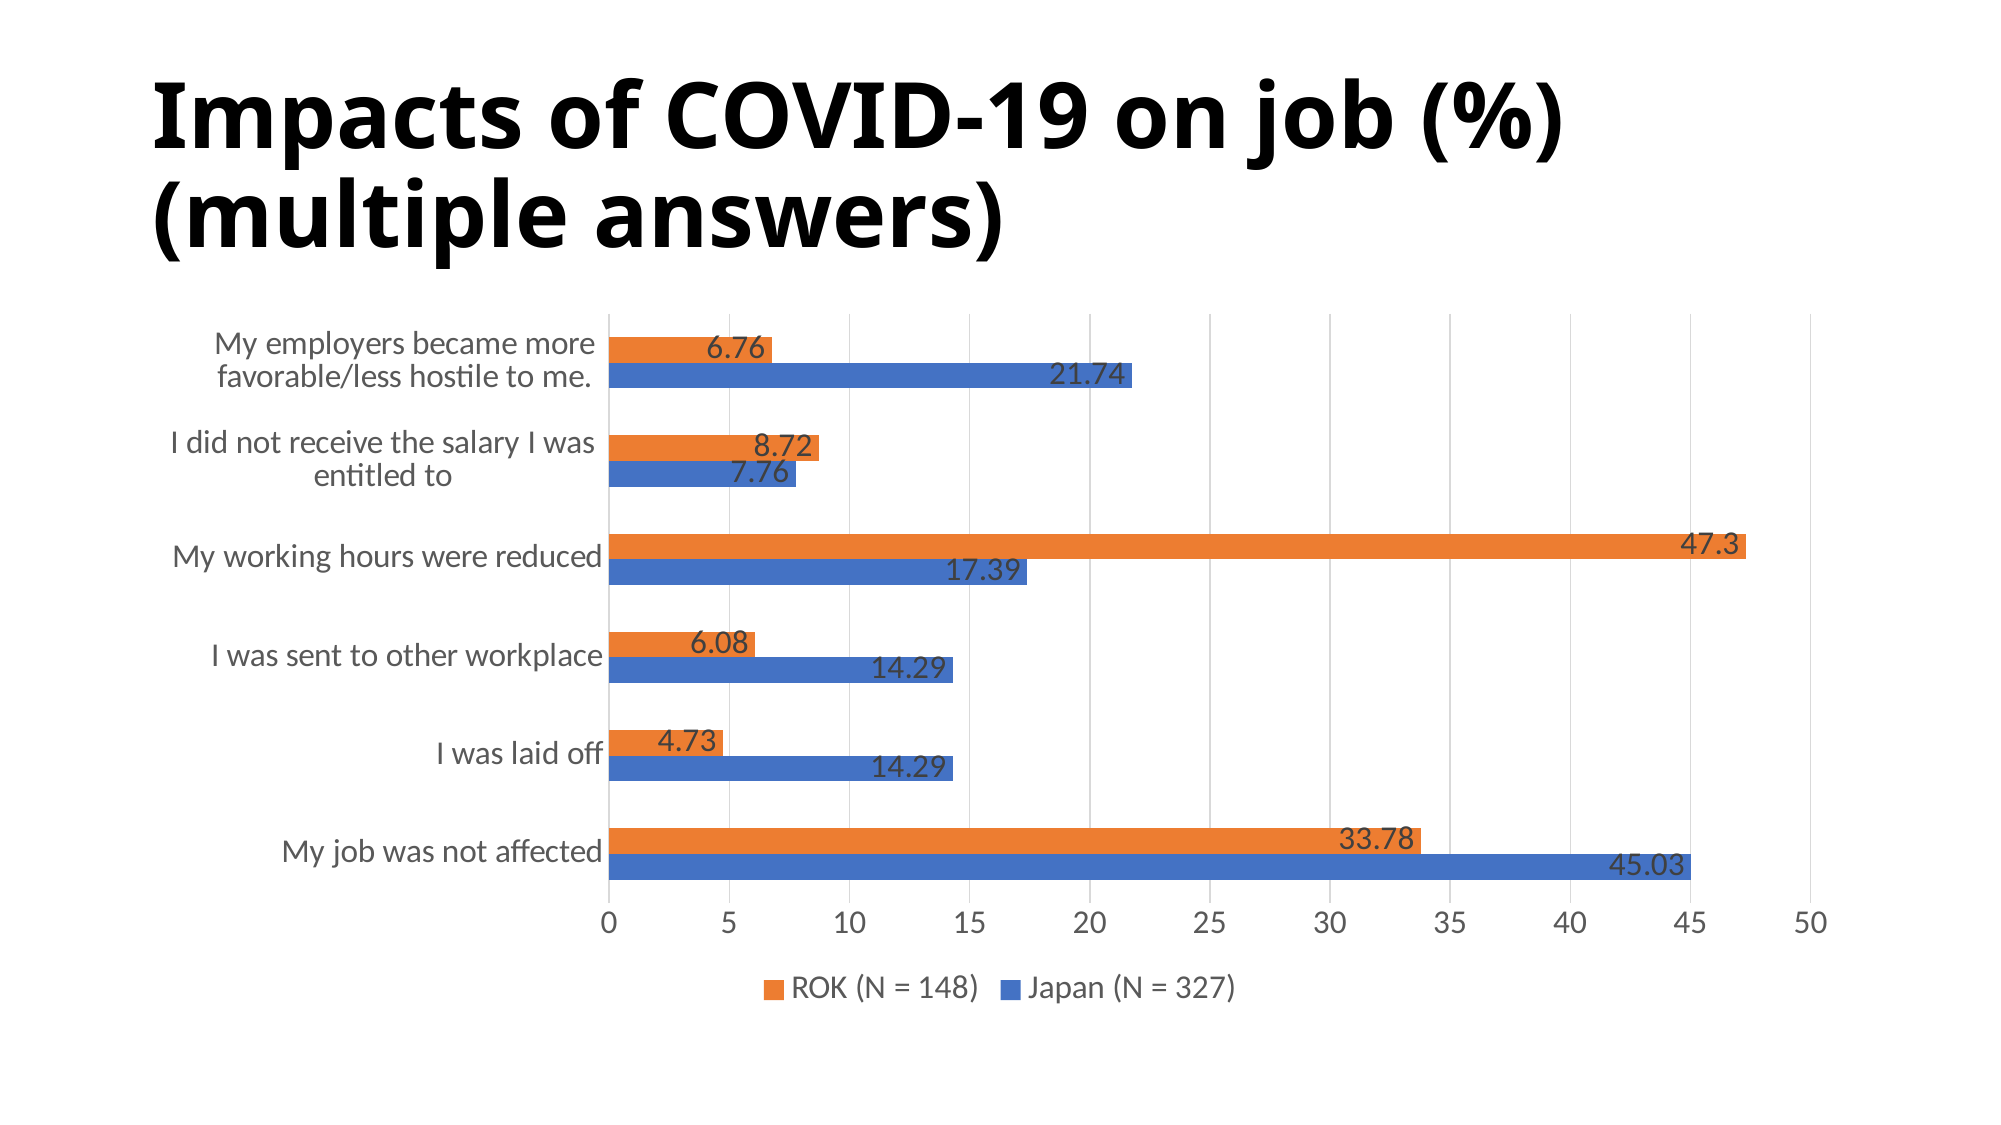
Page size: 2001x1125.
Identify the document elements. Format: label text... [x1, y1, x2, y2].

title Impacts of COVID-19 on job (%) (multiple answers) [137, 59, 1863, 278]
chart [137, 299, 1863, 1014]
